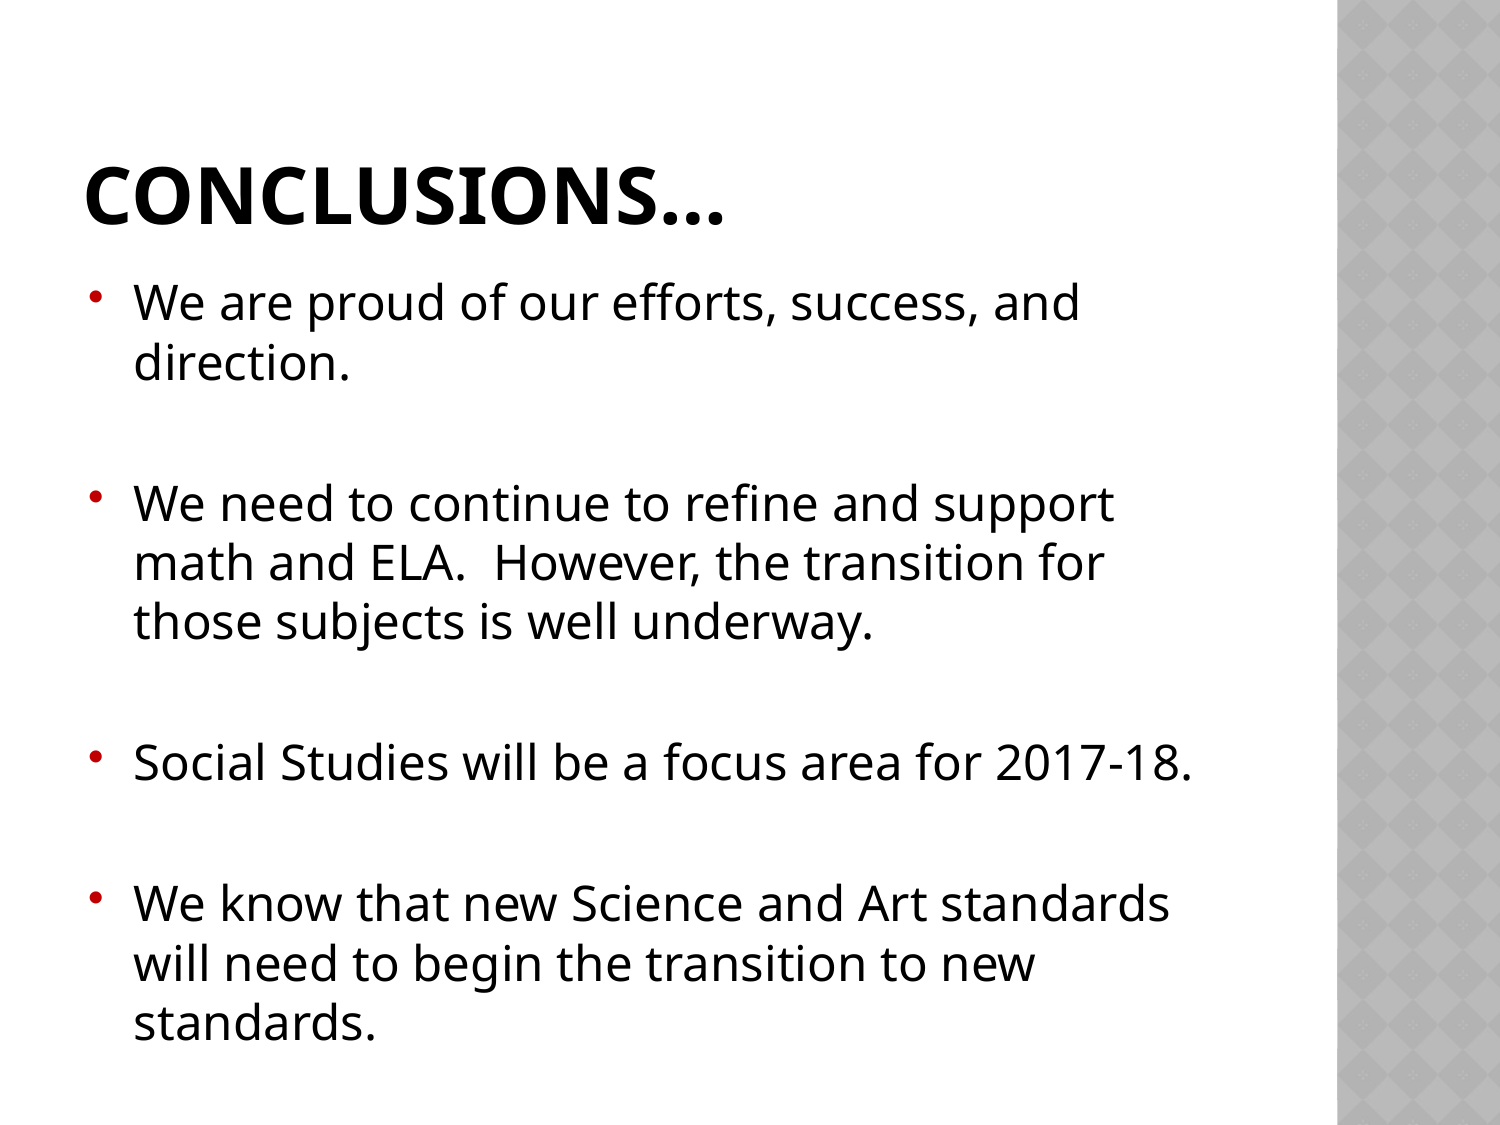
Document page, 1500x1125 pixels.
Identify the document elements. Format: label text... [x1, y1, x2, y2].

list We are proud of our efforts, success, and direction. We need to continue to refine and support math and ELA. However, the transition for those subjects is well underway. Social Studies will be a focus area for 2017-18. We know that new Science and Art standards will need to begin the transition to new standards. [75, 264, 1263, 1059]
title Conclusions… [75, 52, 1263, 240]
